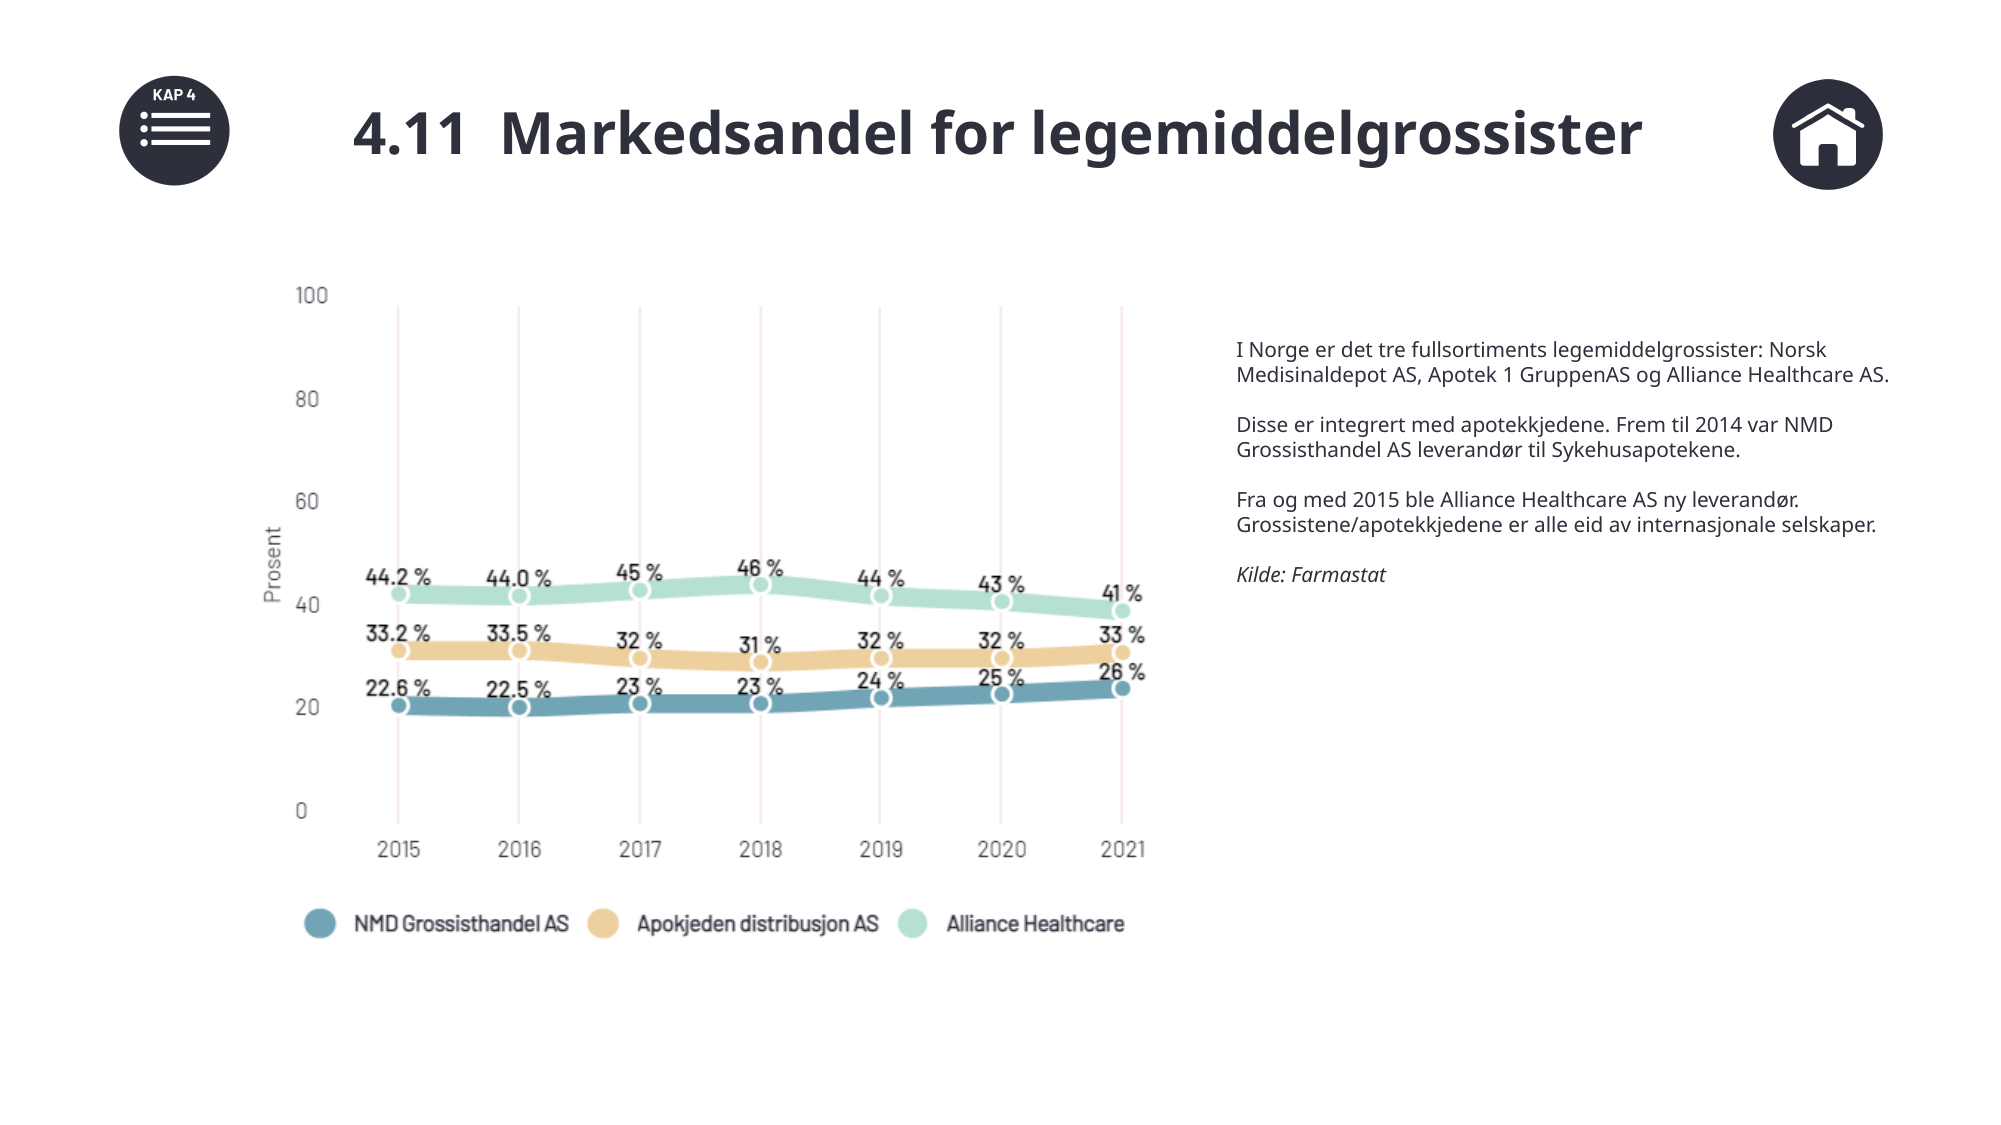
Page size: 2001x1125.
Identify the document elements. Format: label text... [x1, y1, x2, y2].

text_box 4.11 Markedsandel for legemiddelgrossister [249, 88, 1773, 174]
text_box I Norge er det tre fullsortiments legemiddelgrossister: Norsk Medisinaldepot AS, Apotek 1 GruppenAS og Alliance Healthcare AS. Disse er integrert med apotekkjedene. Frem til 2014 var NMD Grossisthandel AS leverandør til Sykehusapotekene. Fra og med 2015 ble Alliance Healthcare AS ny leverandør. Grossistene/apotekkjedene er alle eid av internasjonale selskaper. Kilde: Farmastat [1221, 329, 1916, 594]
picture [1773, 79, 1883, 190]
picture [248, 262, 1162, 964]
picture [102, 61, 249, 200]
